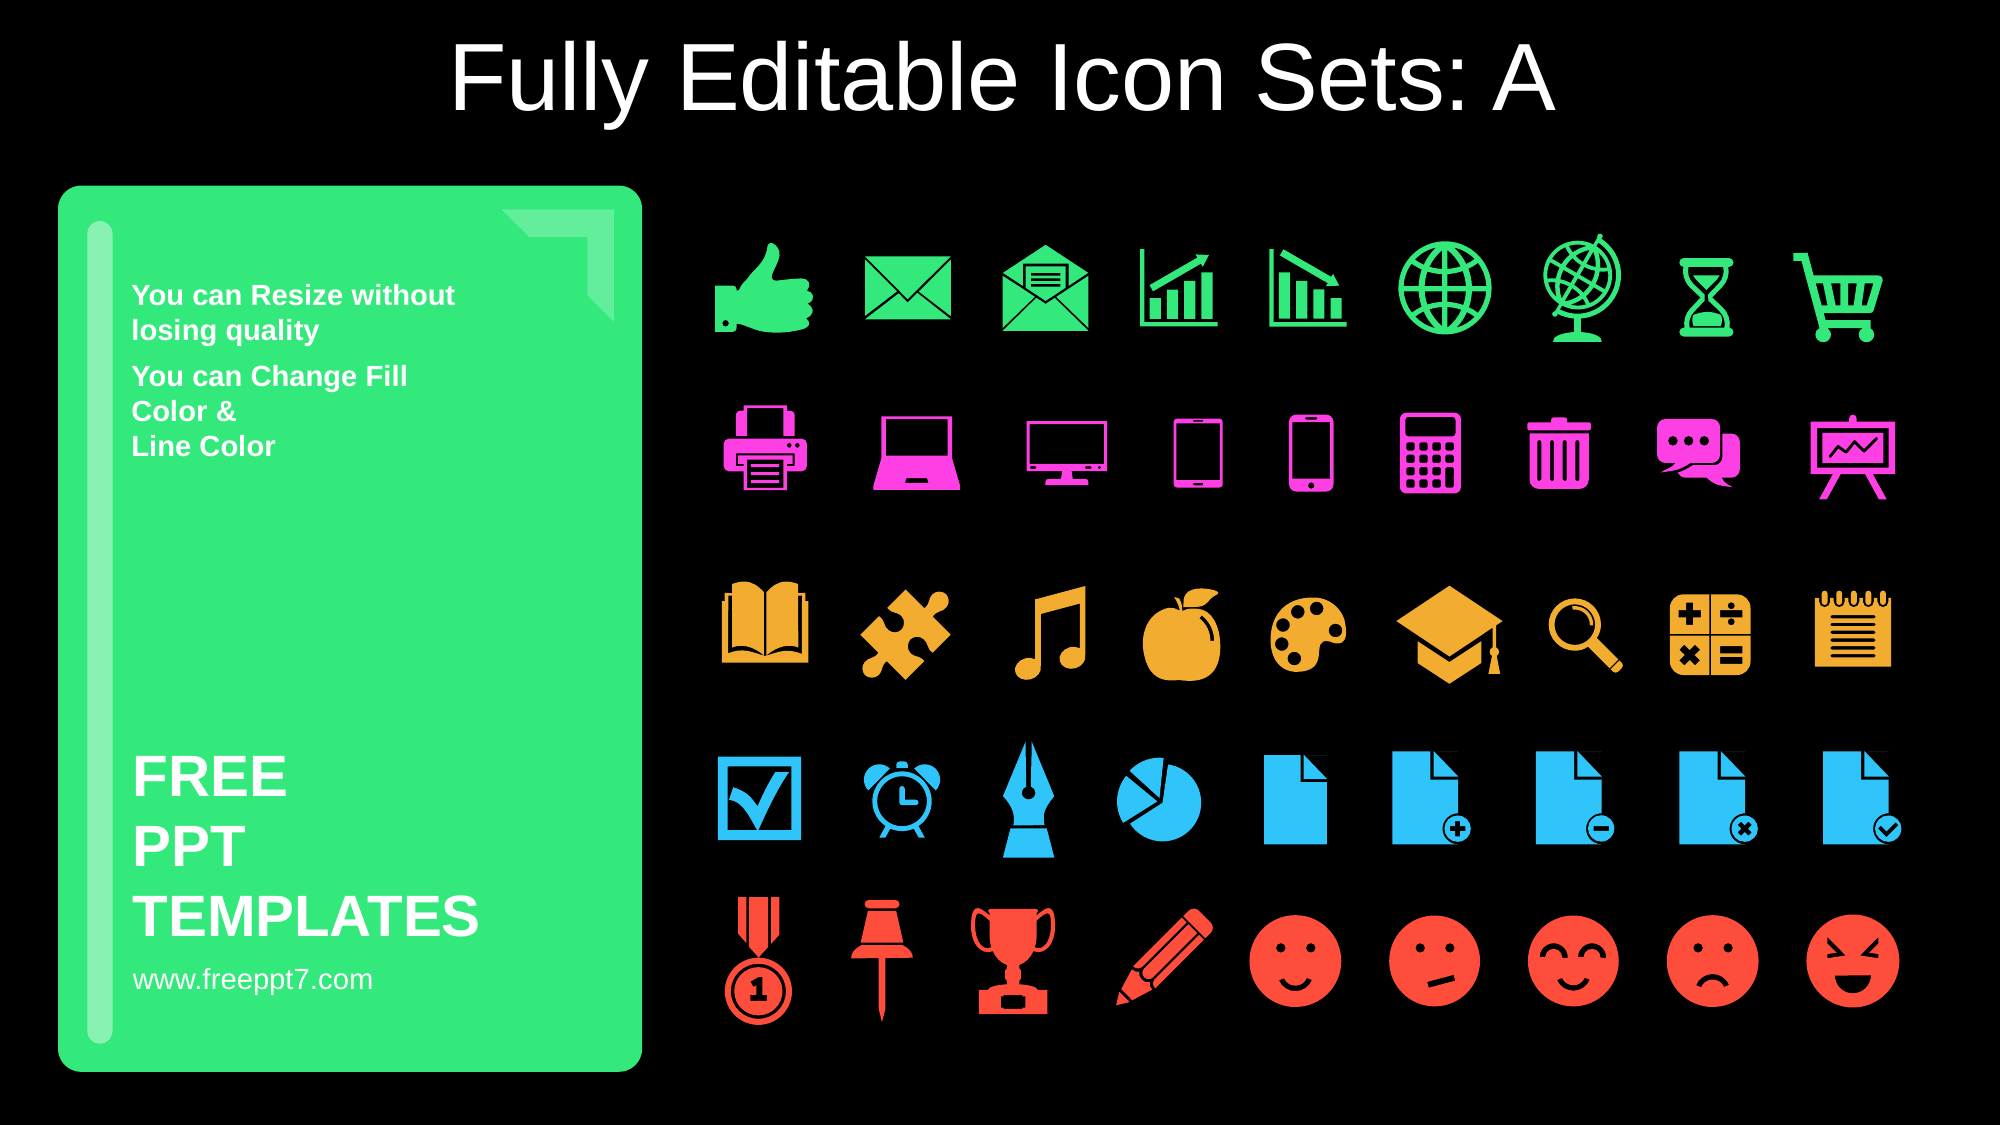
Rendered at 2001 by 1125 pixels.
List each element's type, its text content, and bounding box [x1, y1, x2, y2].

text_box [1813, 589, 1893, 668]
text_box [1809, 413, 1897, 501]
text_box [862, 255, 954, 321]
text_box [849, 898, 915, 1023]
text_box [723, 896, 794, 1026]
text_box [1678, 256, 1735, 338]
text_box [872, 415, 962, 491]
text_box [1248, 914, 1343, 1009]
text_box [1394, 584, 1505, 686]
text_box [1141, 587, 1222, 682]
text_box [1388, 914, 1482, 1008]
text_box [1526, 914, 1620, 1008]
list Fully Editable Icon Sets: A [53, 20, 1952, 140]
text_box [1116, 756, 1203, 843]
text_box [1114, 907, 1214, 1007]
text_box [1534, 748, 1616, 846]
text_box [1000, 243, 1091, 332]
text_box [1025, 420, 1109, 487]
text_box [1678, 748, 1759, 846]
text_box [1665, 914, 1760, 1009]
text_box [862, 760, 942, 839]
text_box [1542, 232, 1623, 343]
text_box [1278, 247, 1341, 320]
text_box [1526, 416, 1592, 490]
text_box [1263, 752, 1330, 845]
text_box [970, 906, 1057, 1016]
text_box [1268, 248, 1348, 328]
text_box [858, 588, 953, 682]
text_box [1547, 597, 1625, 674]
text_box [1397, 240, 1493, 336]
text_box [1391, 748, 1472, 846]
text_box [1000, 741, 1057, 859]
text_box [1656, 417, 1741, 489]
text_box [1668, 593, 1752, 677]
text_box [1139, 248, 1219, 327]
text_box [1792, 251, 1884, 344]
text_box [1398, 411, 1462, 495]
text_box [1821, 748, 1903, 846]
text_box [720, 580, 810, 664]
text_box [1269, 596, 1348, 673]
text_box [717, 756, 802, 841]
text_box [722, 404, 809, 492]
text_box [714, 241, 815, 334]
text_box [1805, 913, 1901, 1009]
text_box [1172, 417, 1224, 489]
text_box [1287, 413, 1335, 493]
text_box [1014, 584, 1087, 681]
